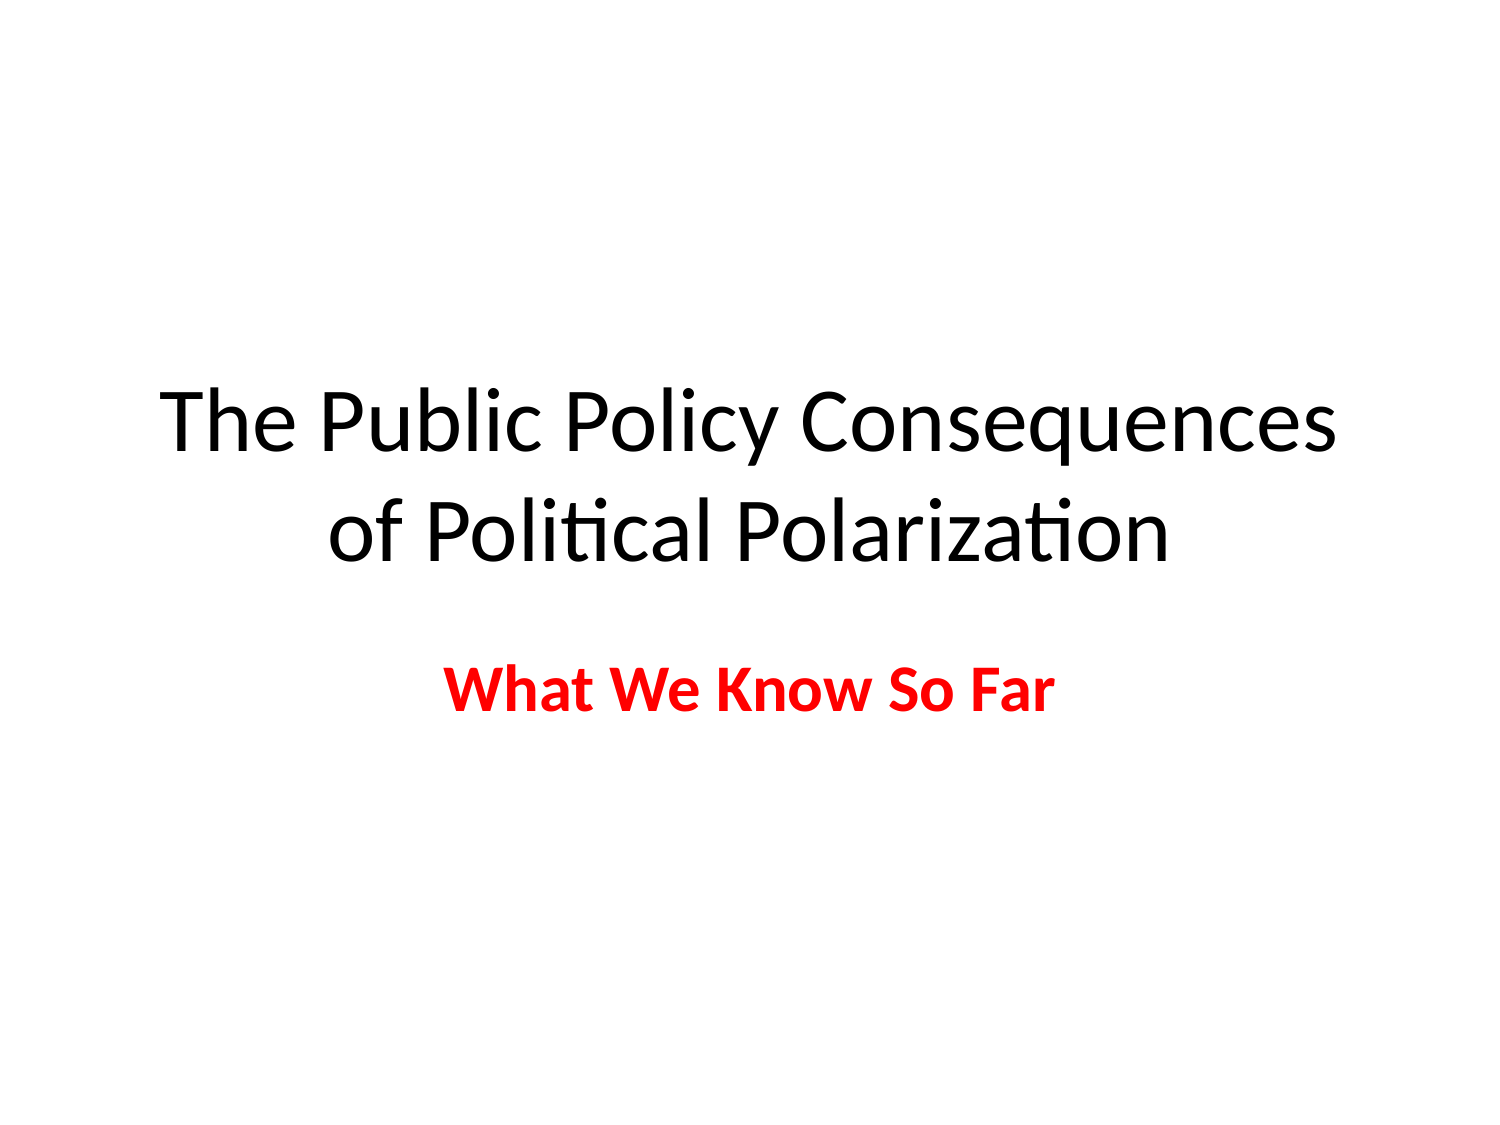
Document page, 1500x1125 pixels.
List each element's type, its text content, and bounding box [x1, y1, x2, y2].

title The Public Policy Consequences of Political Polarization [112, 349, 1388, 591]
subtitle What We Know So Far [225, 637, 1275, 925]
